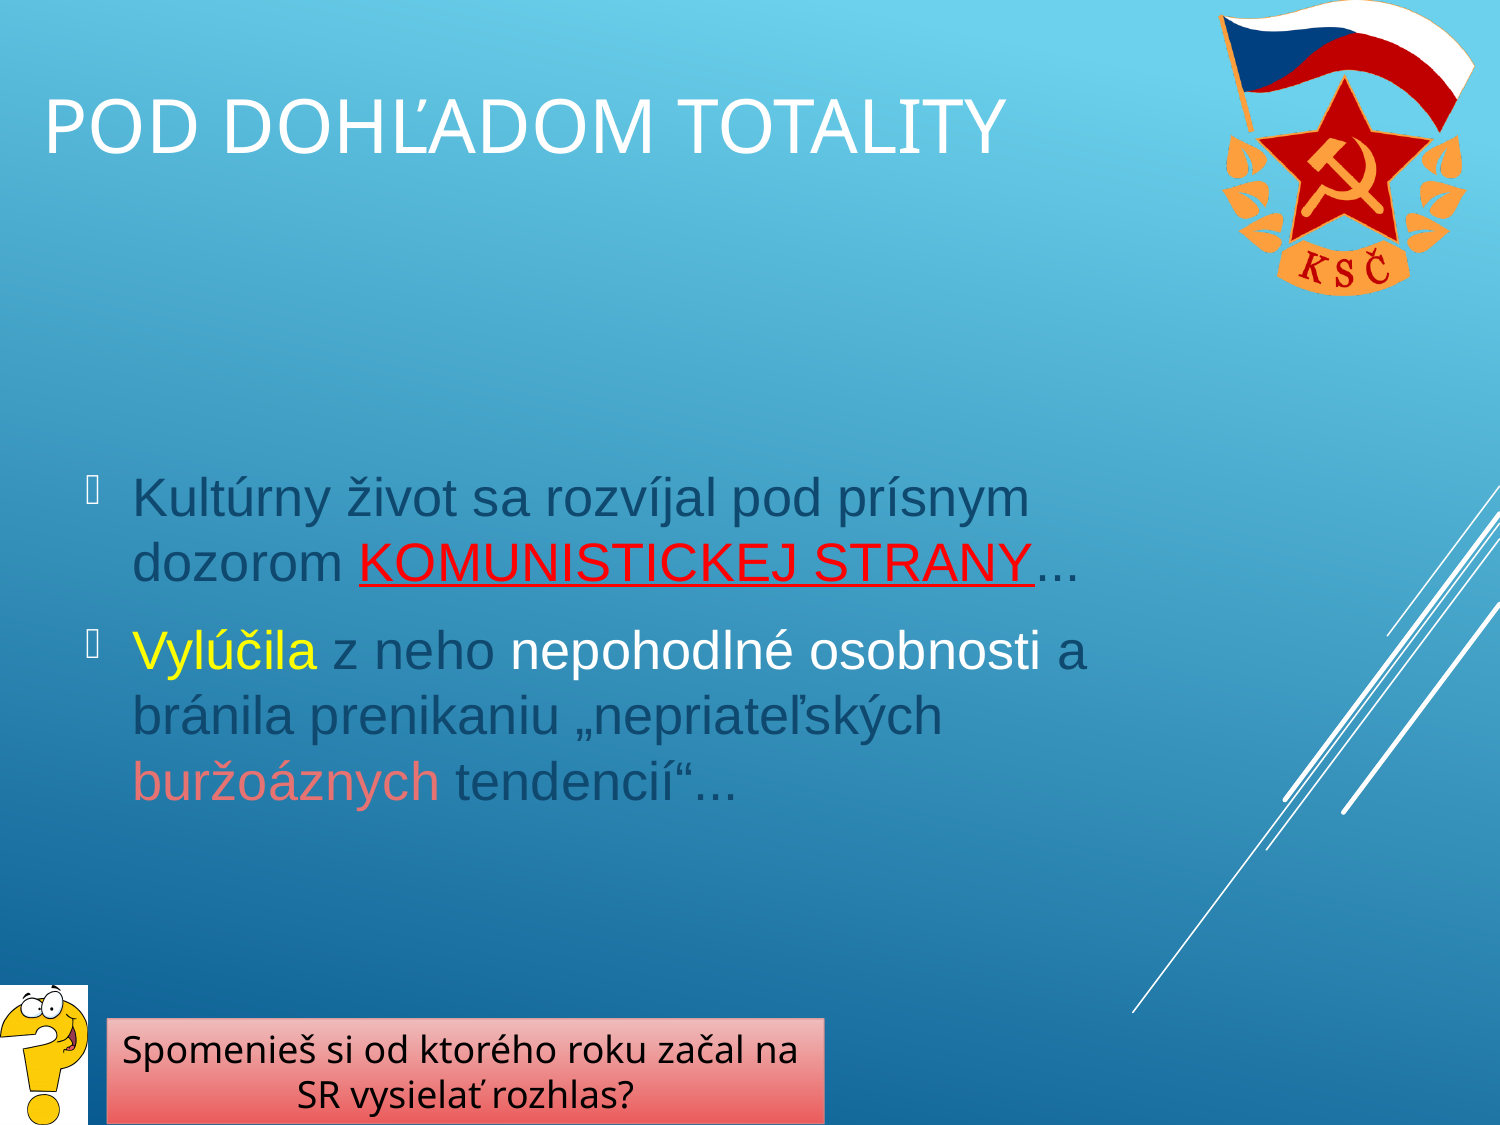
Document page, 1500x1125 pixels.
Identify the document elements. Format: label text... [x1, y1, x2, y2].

list Kultúrny život sa rozvíjal pod prísnym dozorom KOMUNISTICKEJ STRANY... Vylúčila z neho nepohodlné osobnosti a bránila prenikaniu „nepriateľských buržoáznych tendencií“... [70, 339, 1121, 933]
picture [0, 984, 88, 1125]
text_box Spomenieš si od ktorého roku začal na SR vysielať rozhlas? [106, 1018, 825, 1124]
picture [1218, 0, 1475, 296]
title Pod dohľadom totality [0, 0, 1050, 248]
